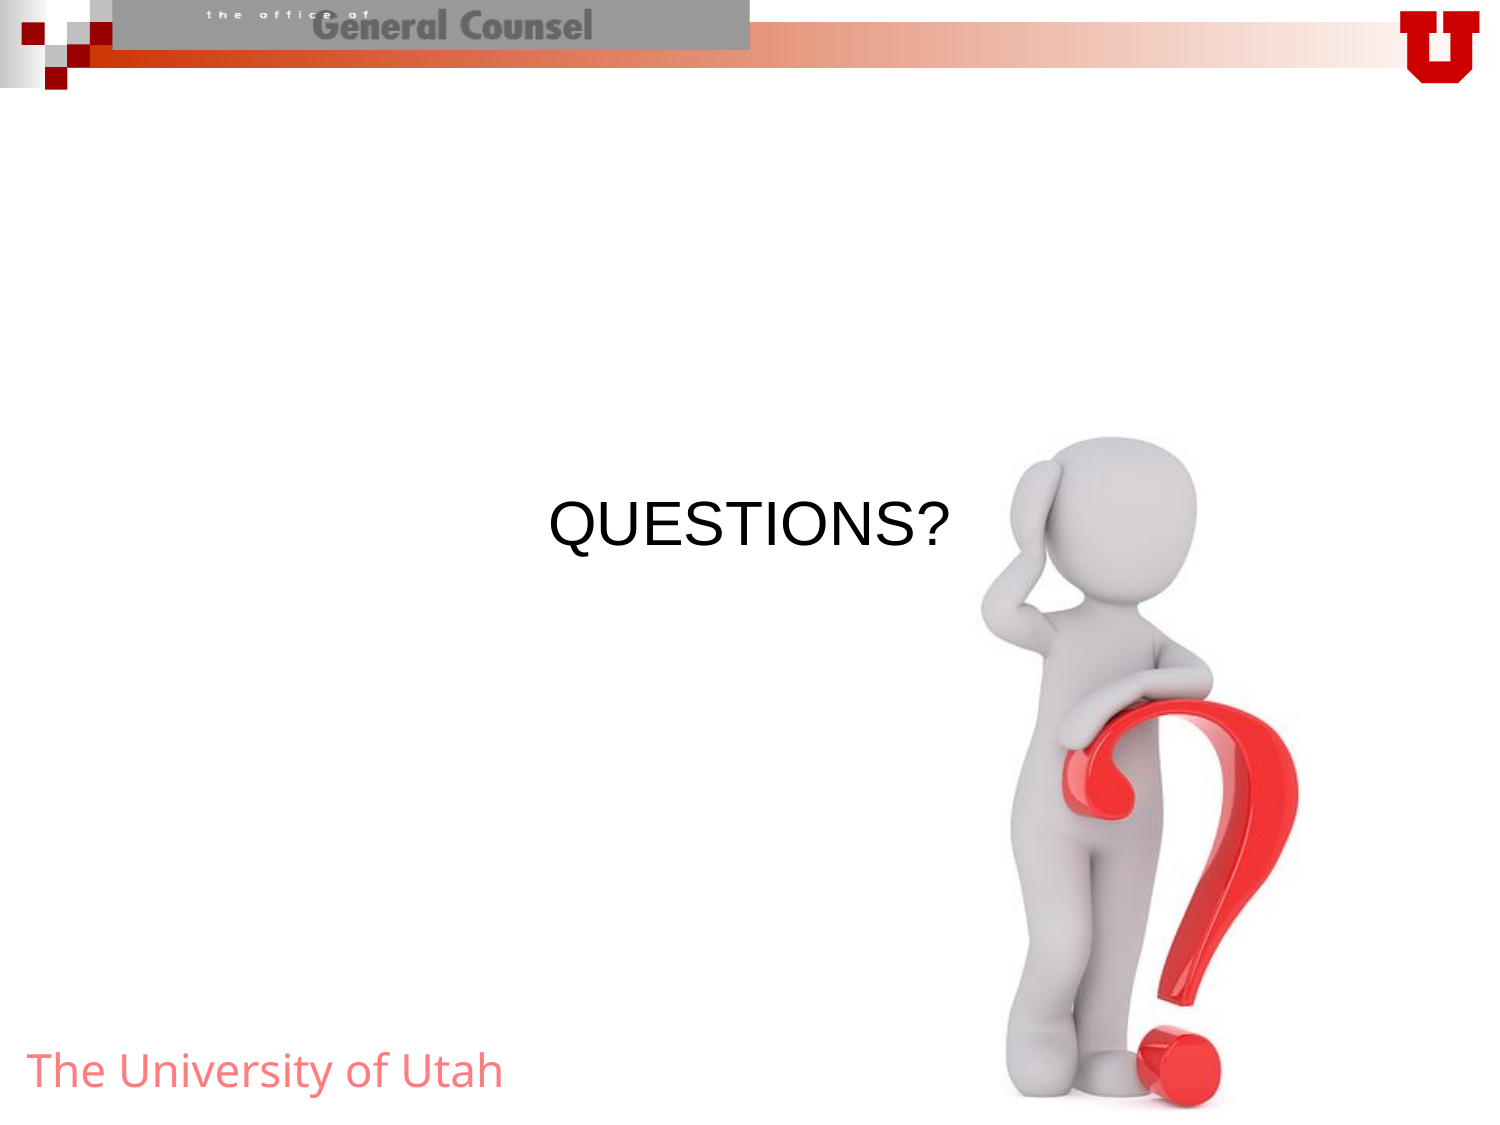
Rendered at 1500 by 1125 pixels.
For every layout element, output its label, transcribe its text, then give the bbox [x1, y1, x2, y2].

picture [112, 0, 750, 50]
list QUESTIONS? [75, 299, 1425, 1013]
picture [749, 387, 1500, 1125]
